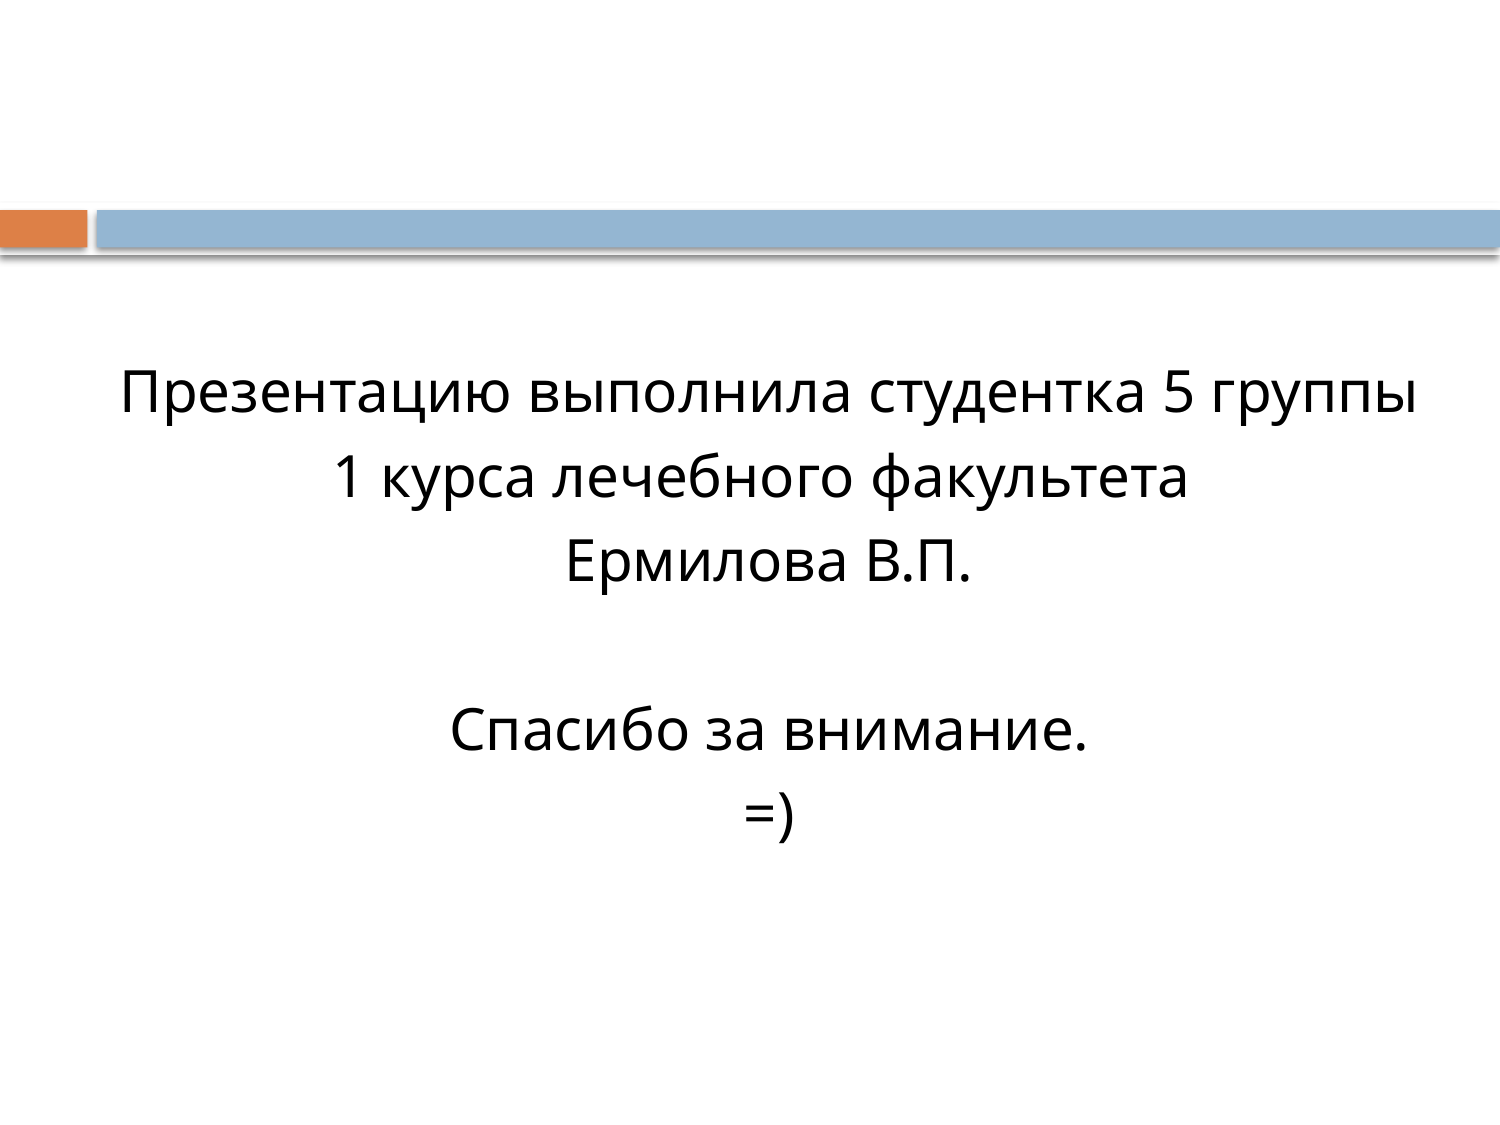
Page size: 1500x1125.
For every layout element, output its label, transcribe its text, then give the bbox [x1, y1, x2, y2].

list Презентацию выполнила студентка 5 группы 1 курса лечебного факультета Ермилова В.П. Спасибо за внимание. =) [100, 262, 1438, 1000]
